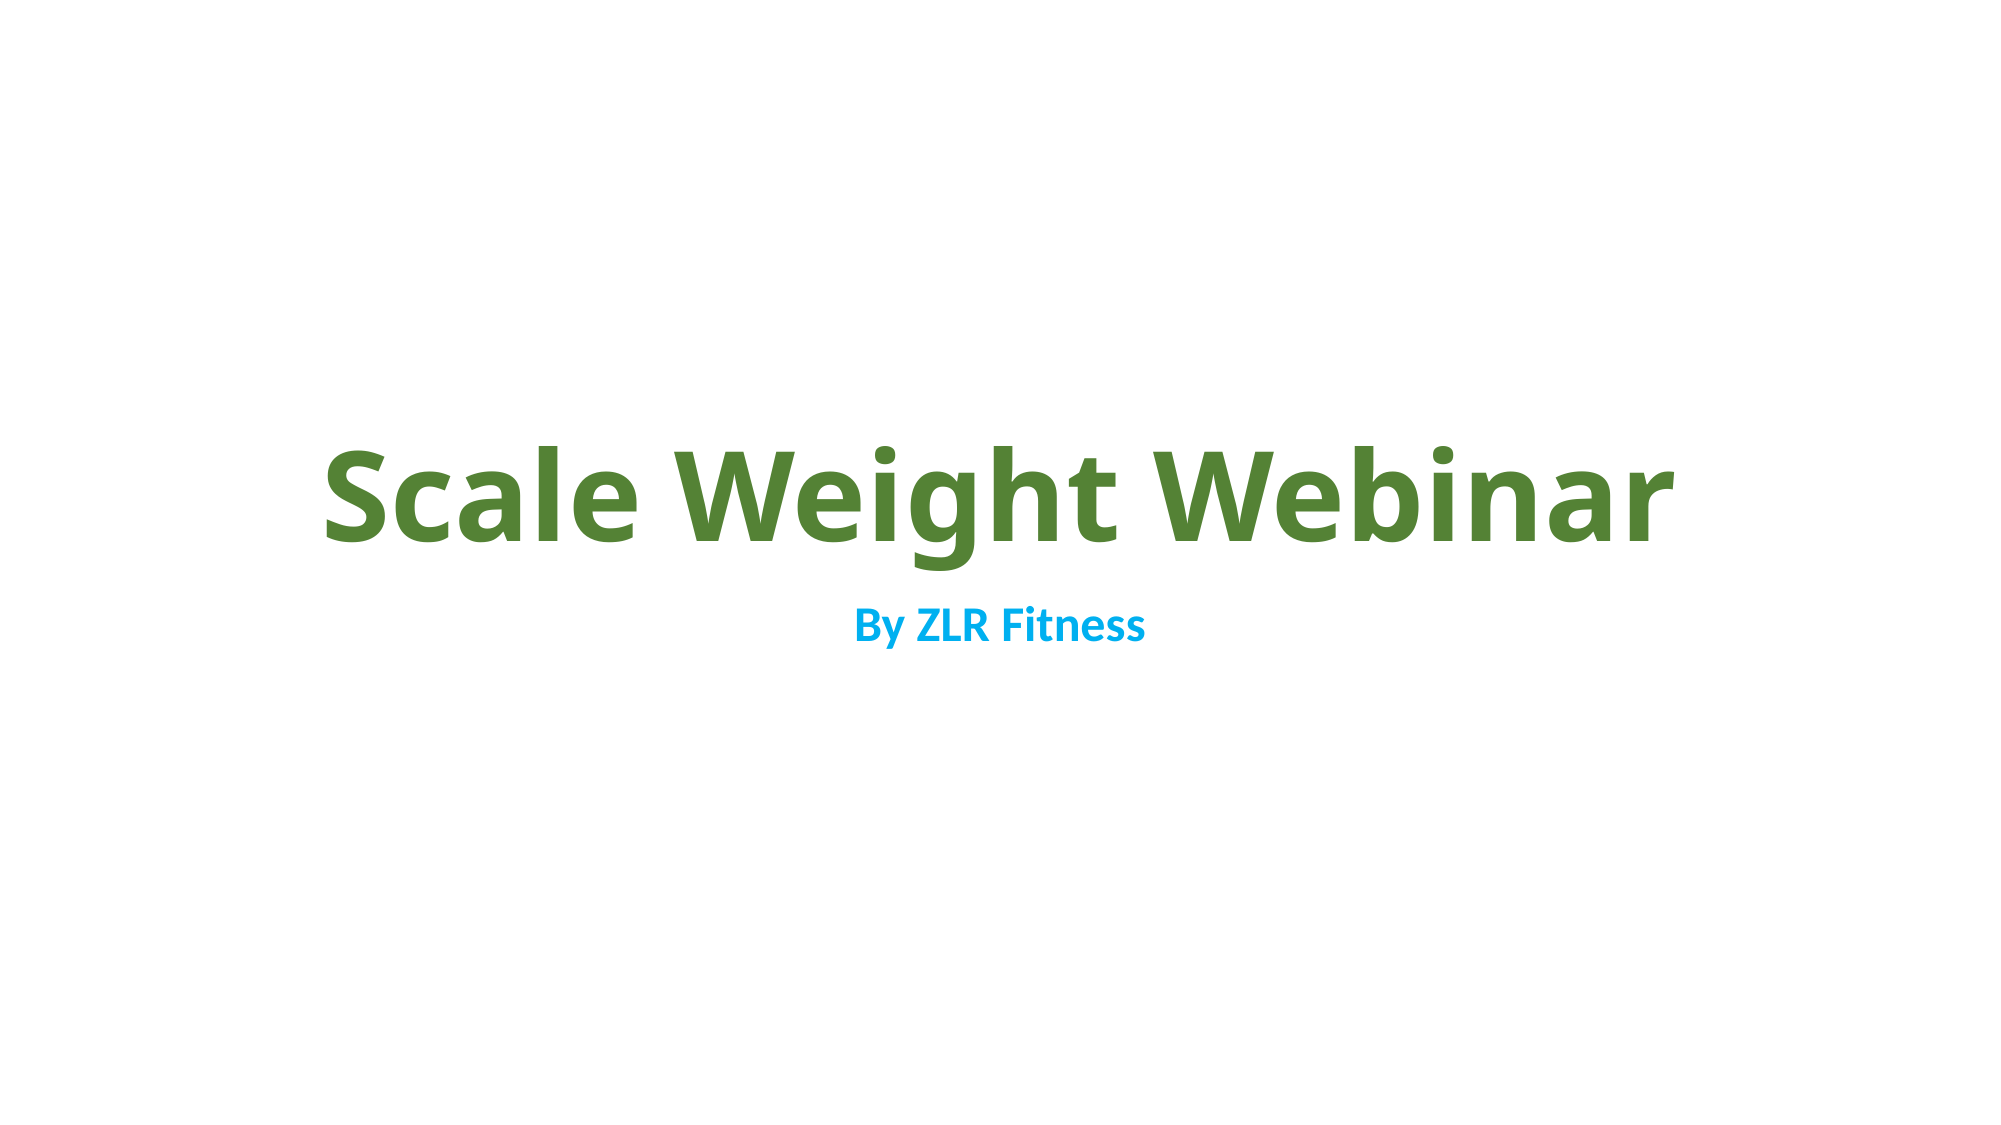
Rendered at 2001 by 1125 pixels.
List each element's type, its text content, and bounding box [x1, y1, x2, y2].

title Scale Weight Webinar [249, 184, 1750, 576]
subtitle By ZLR Fitness [249, 590, 1750, 863]
